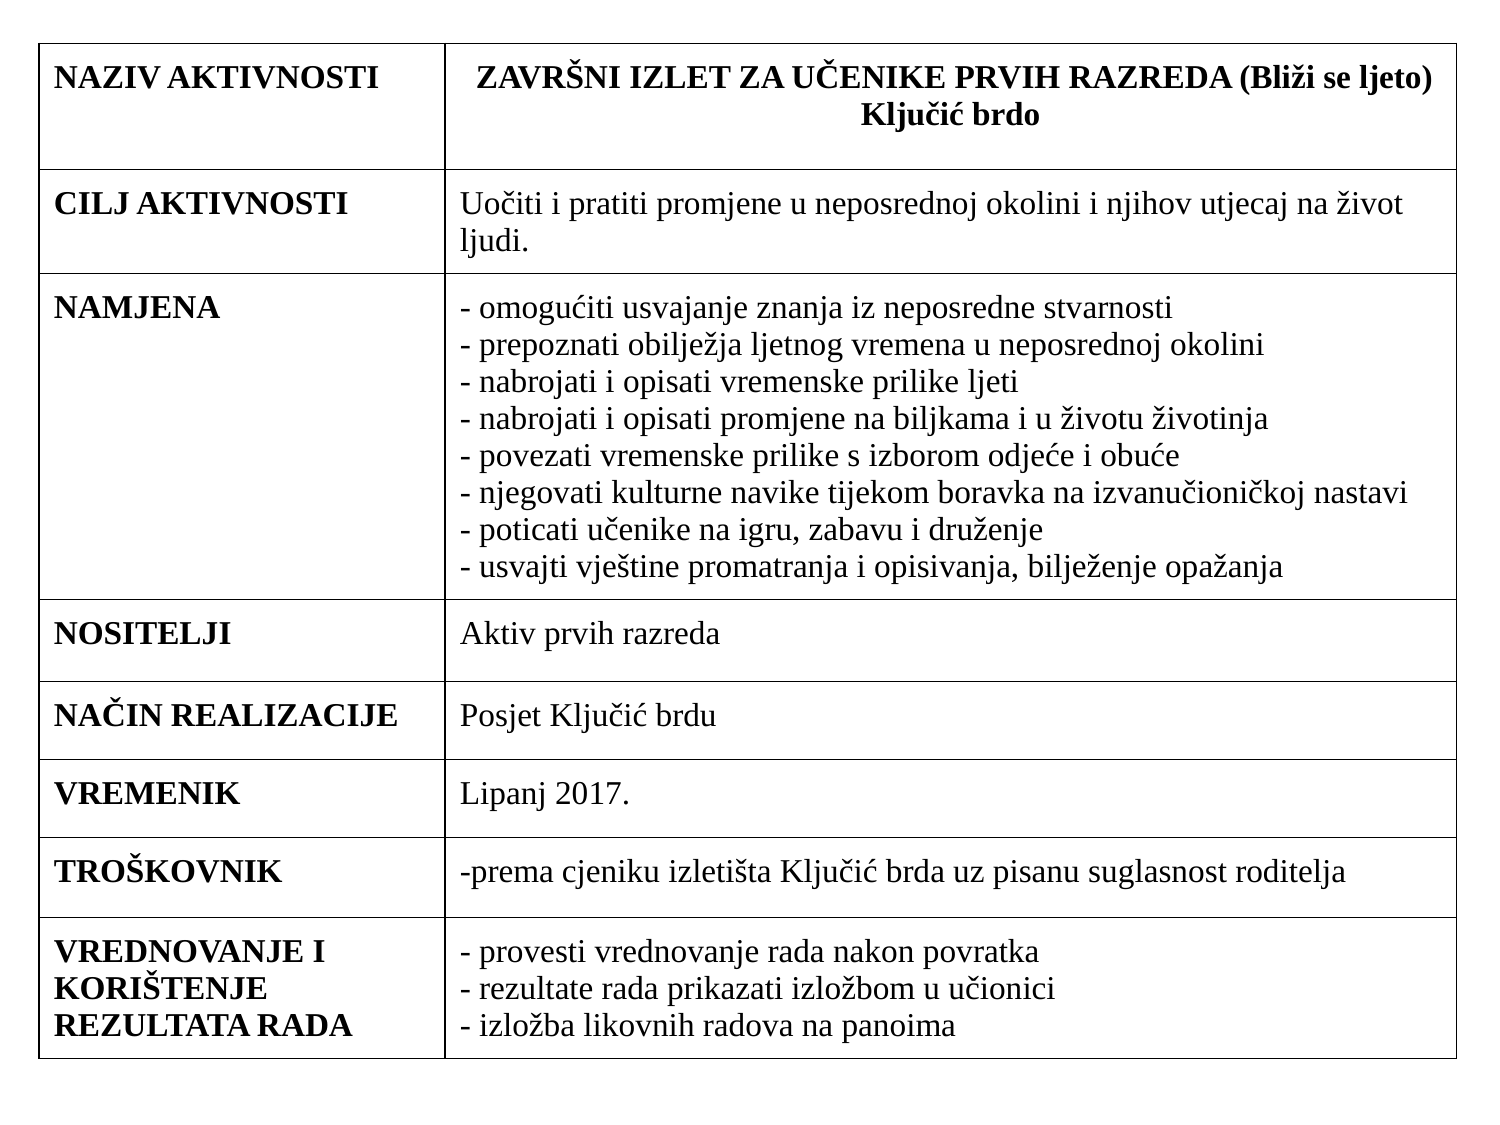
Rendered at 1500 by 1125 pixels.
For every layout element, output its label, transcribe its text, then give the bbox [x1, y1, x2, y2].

table_cell VREDNOVANJE I KORIŠTENJE REZULTATA RADA [40, 918, 444, 1058]
table_cell NAČIN REALIZACIJE [40, 682, 444, 759]
table_cell VREMENIK [40, 760, 444, 837]
table_cell Aktiv prvih razreda [446, 600, 1456, 681]
table_cell NOSITELJI [40, 600, 444, 681]
table_cell NAMJENA [40, 274, 444, 599]
table_cell - provesti vrednovanje rada nakon povratka - rezultate rada prikazati izložbom u učionici - izložba likovnih radova na panoima [446, 918, 1456, 1058]
table_cell -prema cjeniku izletišta Ključić brda uz pisanu suglasnost roditelja [446, 838, 1456, 917]
table_cell CILJ AKTIVNOSTI [40, 170, 444, 273]
table_header NAZIV AKTIVNOSTI [40, 44, 444, 169]
table_cell Posjet Ključić brdu [446, 682, 1456, 759]
table_cell Uočiti i pratiti promjene u neposrednoj okolini i njihov utjecaj na život ljudi. [446, 170, 1456, 273]
table_cell Lipanj 2017. [446, 760, 1456, 837]
table_cell TROŠKOVNIK [40, 838, 444, 917]
table_header ZAVRŠNI IZLET ZA UČENIKE PRVIH RAZREDA (Bliži se ljeto) Ključić brdo [446, 44, 1456, 169]
table_cell - omogućiti usvajanje znanja iz neposredne stvarnosti - prepoznati obilježja ljetnog vremena u neposrednoj okolini - nabrojati i opisati vremenske prilike ljeti - nabrojati i opisati promjene na biljkama i u životu životinja - povezati vremenske prilike s izborom odjeće i obuće - njegovati kulturne navike tijekom boravka na izvanučioničkoj nastavi - poticati učenike na igru, zabavu i druženje - usvajti vještine promatranja i opisivanja, bilježenje opažanja [446, 274, 1456, 599]
